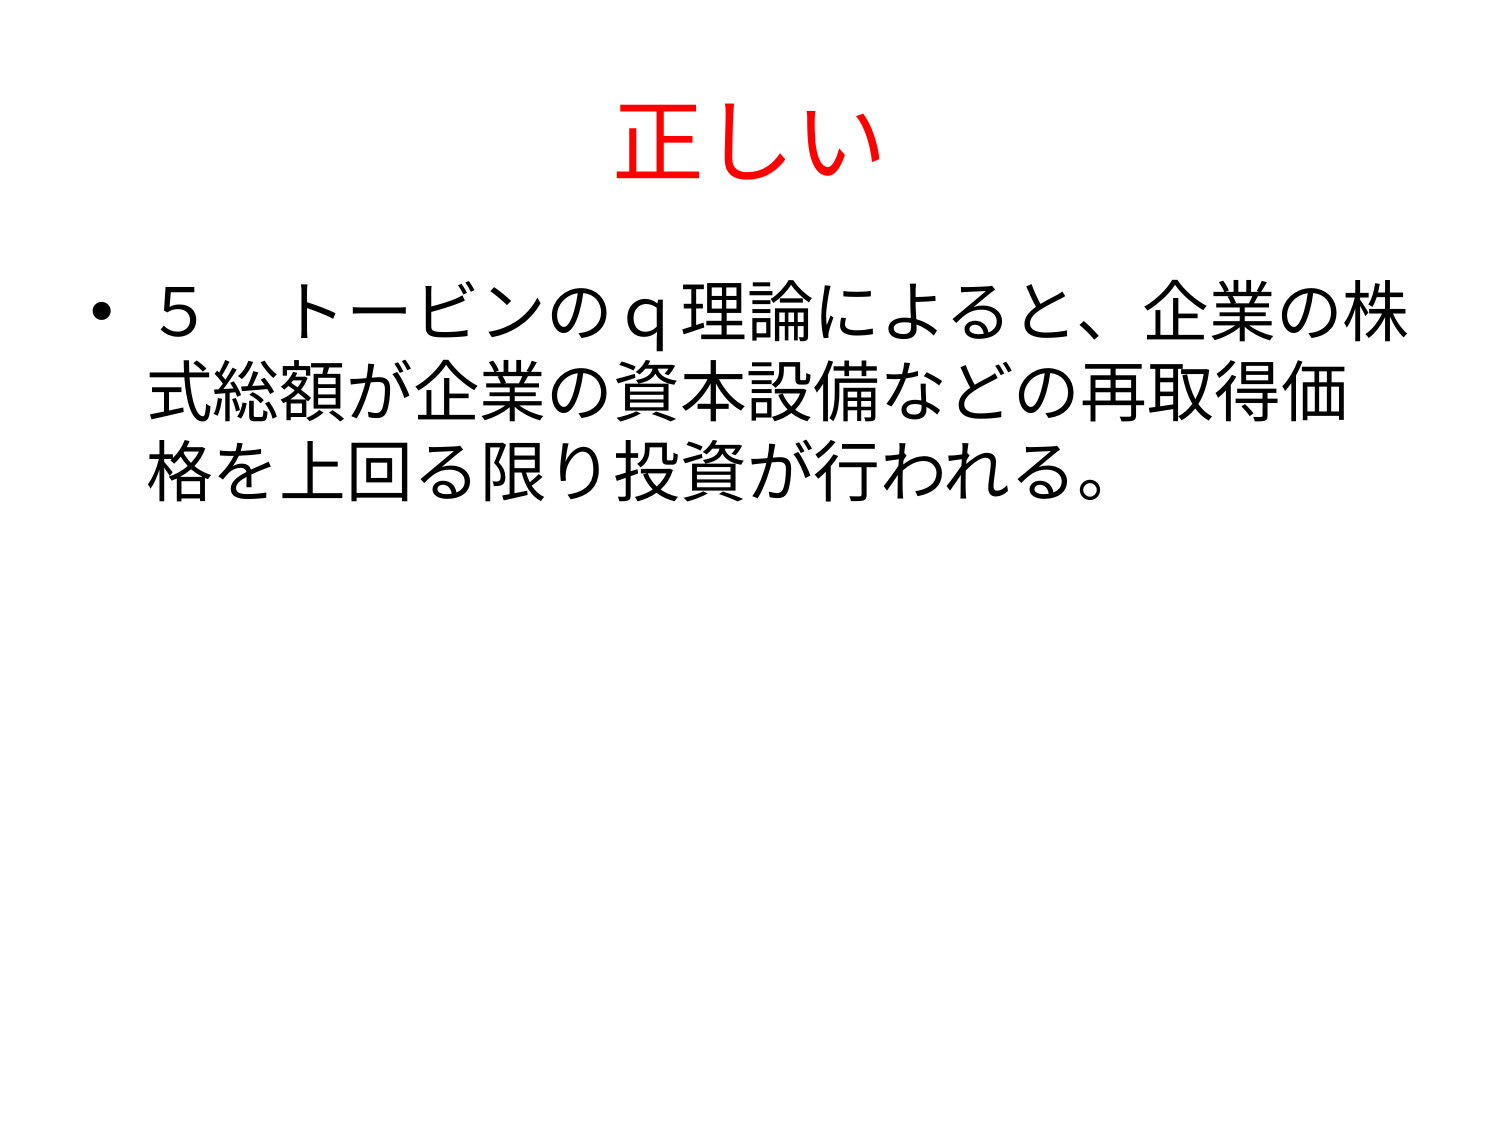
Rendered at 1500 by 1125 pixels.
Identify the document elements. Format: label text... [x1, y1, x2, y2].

title 正しい [74, 44, 1426, 233]
list ５ トービンのｑ理論によると、企業の株式総額が企業の資本設備などの再取得価格を上回る限り投資が行われる。 [74, 262, 1426, 1006]
